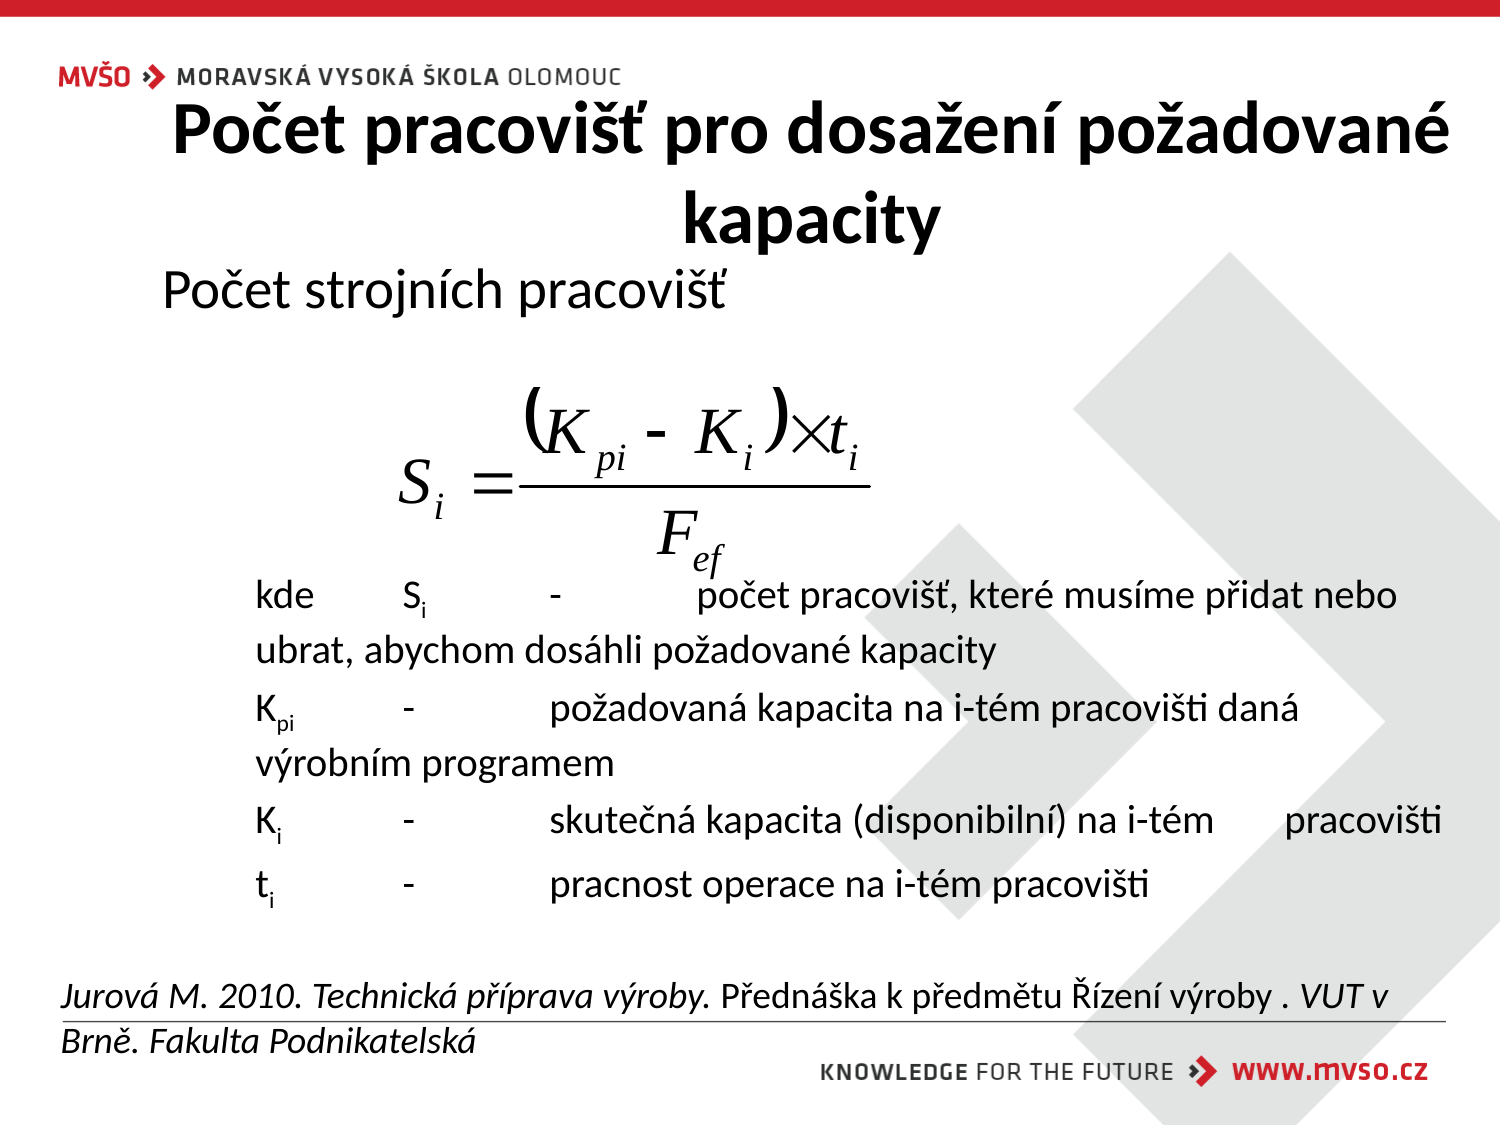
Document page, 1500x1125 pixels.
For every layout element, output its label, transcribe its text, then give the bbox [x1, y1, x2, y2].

list Počet strojních pracovišť kde Si - počet pracovišť, které musíme přidat nebo ubrat, abychom dosáhli požadované kapacity Kpi - požadovaná kapacita na i-tém pracovišti daná výrobním programem Ki - skutečná kapacita (disponibilní) na i-tém pracovišti ti - pracnost operace na i-tém pracovišti [147, 243, 1478, 962]
picture [0, 0, 1500, 1125]
title Počet pracovišť pro dosažení požadované kapacity [142, 71, 1482, 267]
text_box Jurová M. 2010. Technická příprava výroby. Přednáška k předmětu Řízení výroby . VUT v Brně. Fakulta Podnikatelská [45, 964, 1405, 1114]
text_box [387, 387, 884, 592]
